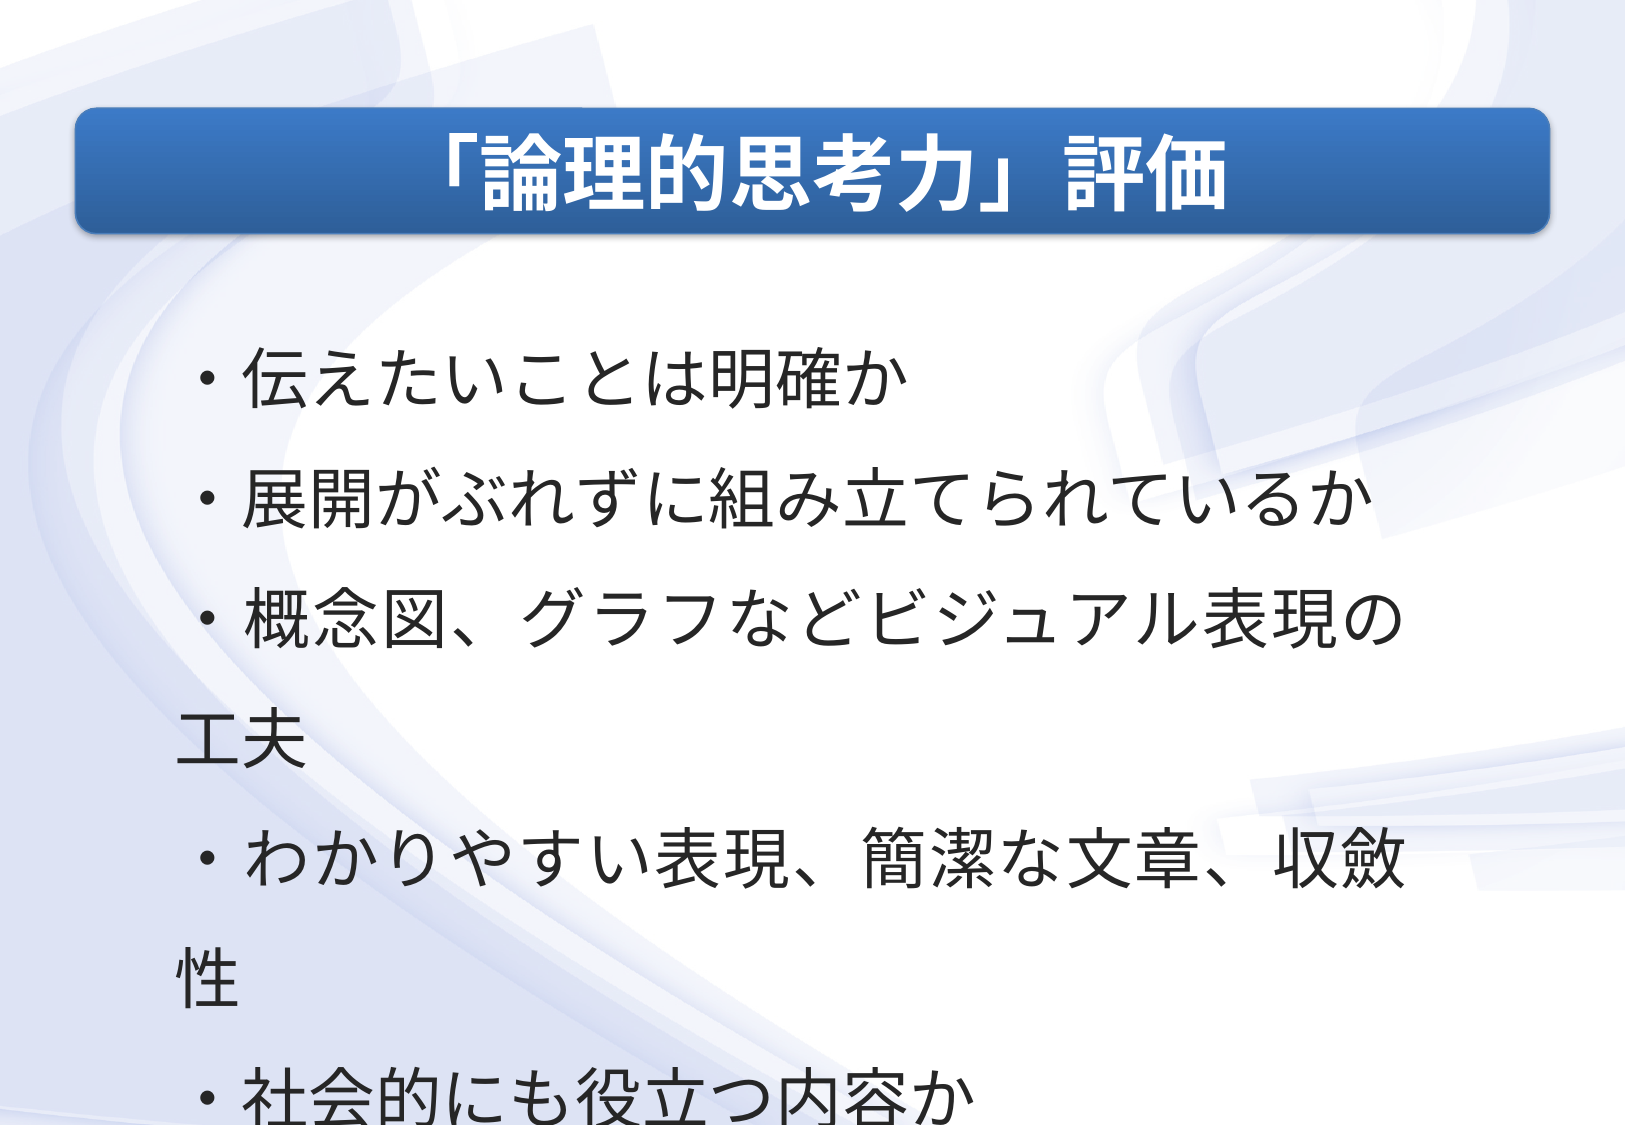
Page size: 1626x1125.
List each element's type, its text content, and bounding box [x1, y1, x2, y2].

text_box ・伝えたいことは明確か ・展開がぶれずに組み立てられているか ・概念図、グラフなどビジュアル表現の工夫 ・わかりやすい表現、簡潔な文章、収斂性 ・社会的にも役立つ内容か [157, 324, 1425, 1125]
text_box 「論理的思考力」評価 [74, 107, 1551, 235]
